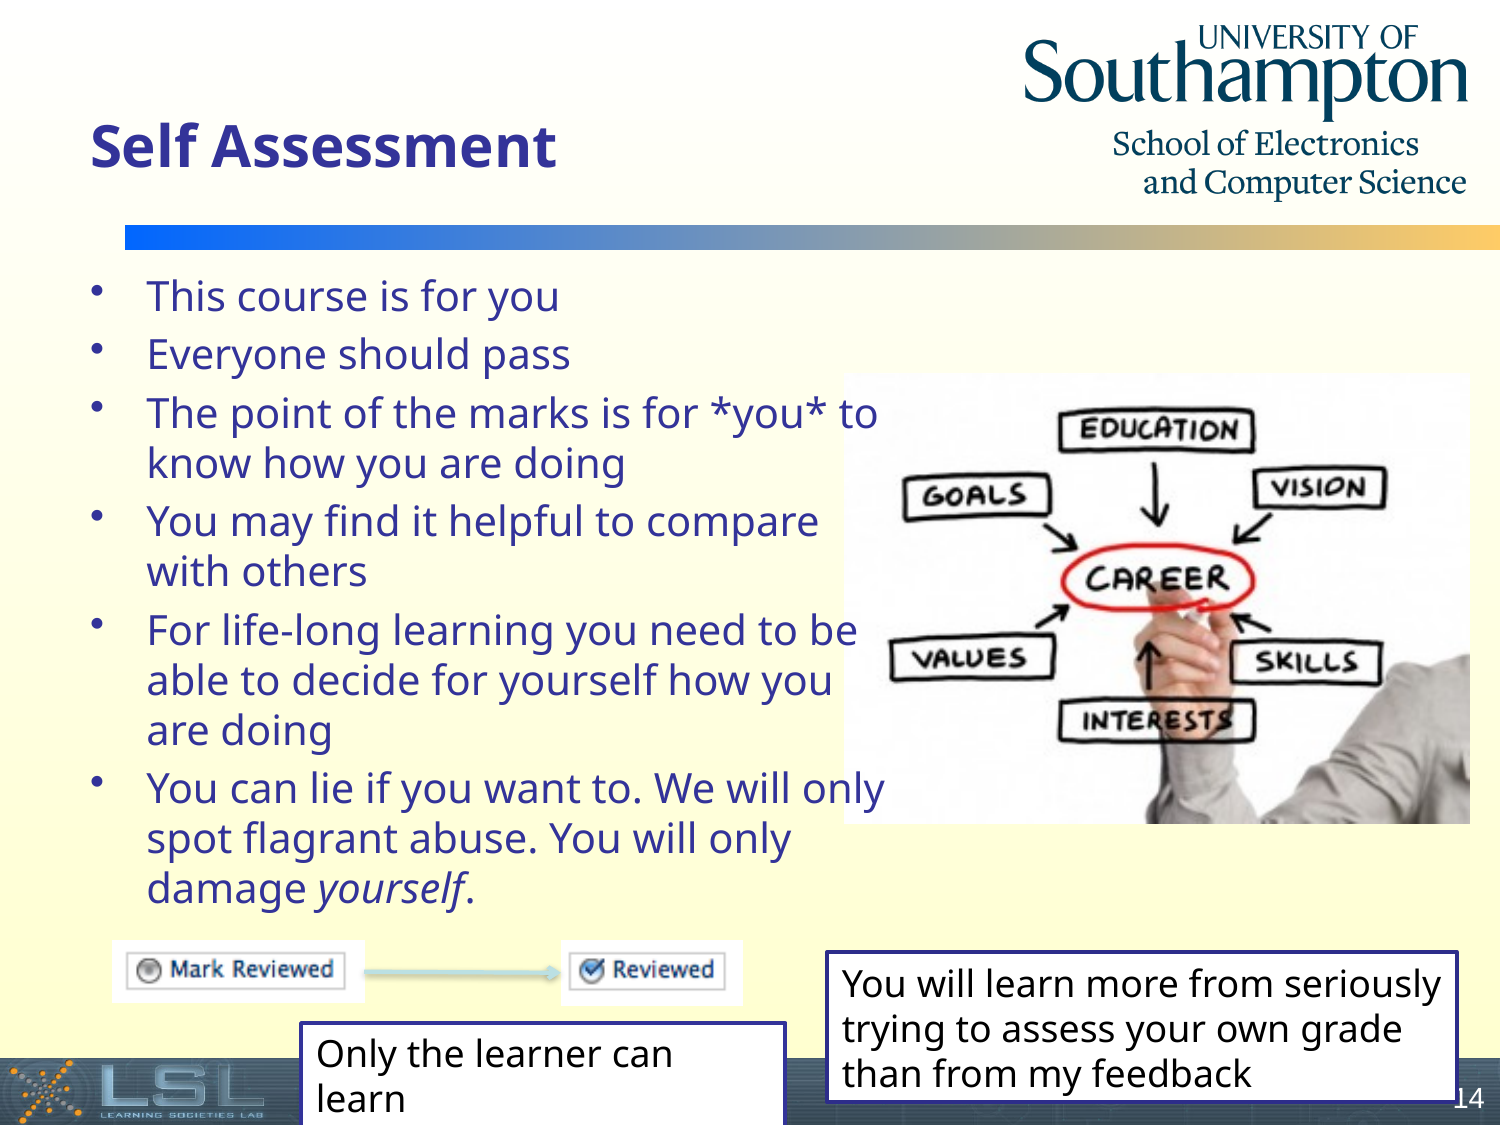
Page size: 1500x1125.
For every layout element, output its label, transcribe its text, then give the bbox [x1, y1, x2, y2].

picture [787, 1058, 1500, 1125]
picture [0, 1058, 299, 1125]
title Self Assessment [74, 49, 1001, 238]
text_box Only the learner can learn [299, 1021, 787, 1125]
picture [111, 940, 365, 1004]
picture [560, 940, 743, 1006]
picture [1025, 24, 1469, 202]
list This course is for you Everyone should pass The point of the marks is for *you* to know how you are doing You may find it helpful to compare with others For life-long learning you need to be able to decide for yourself how you are doing You can lie if you want to. We will only spot flagrant abuse. You will only damage yourself. [74, 262, 904, 1006]
picture [844, 373, 1470, 824]
picture [1025, 61, 1053, 98]
text_box You will learn more from seriously trying to assess your own grade than from my feedback [825, 950, 1459, 1104]
